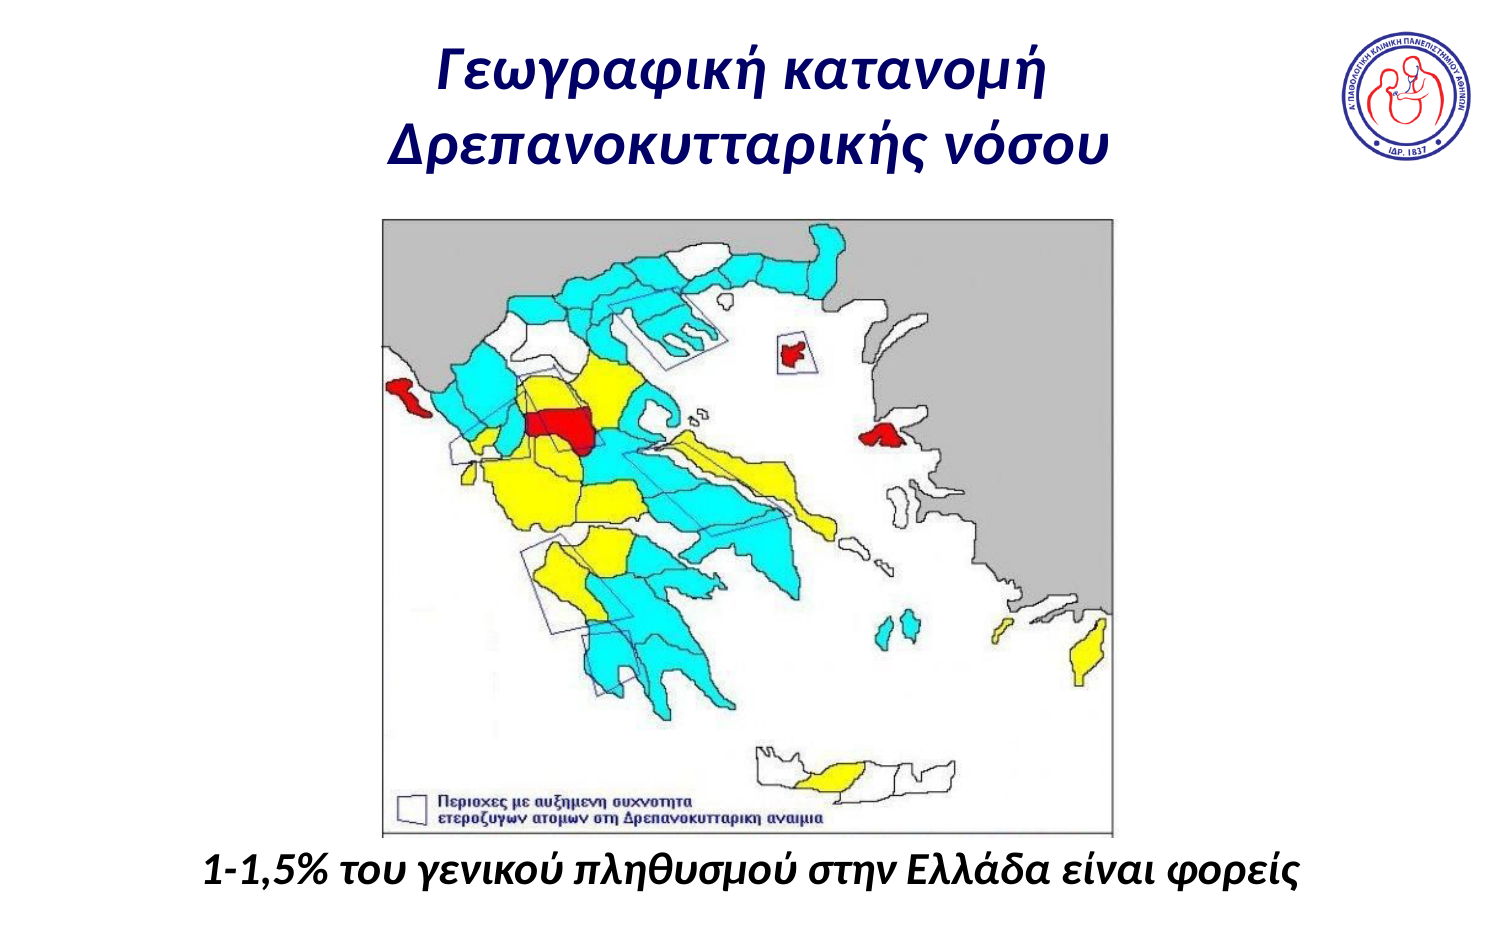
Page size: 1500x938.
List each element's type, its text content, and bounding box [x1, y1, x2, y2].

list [381, 218, 1119, 838]
picture [1425, 31, 1471, 161]
text_box 1-1,5% του γενικού πληθυσμού στην Ελλάδα είναι φορείς [0, 831, 1500, 902]
title Γεωγραφική κατανομή Δρεπανοκυτταρικής νόσου [75, 19, 1425, 177]
